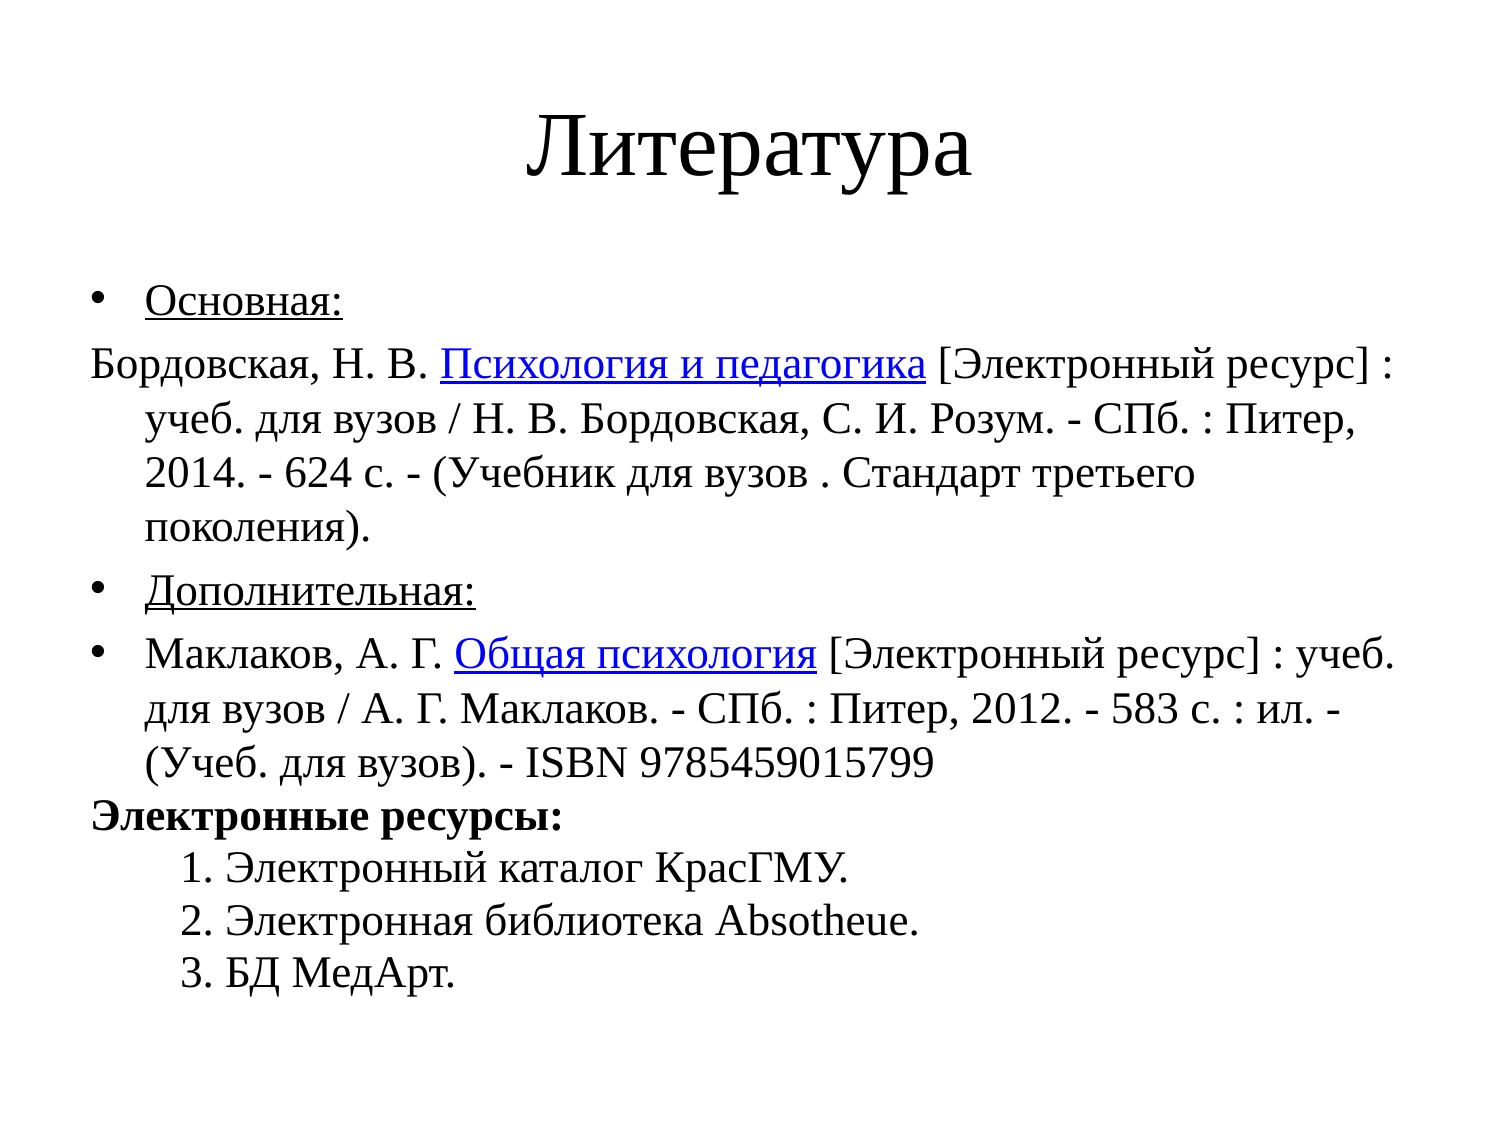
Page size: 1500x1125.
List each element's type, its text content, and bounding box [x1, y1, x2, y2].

list Основная: Бордовская, Н. В. Психология и педагогика [Электронный ресурс] : учеб. для вузов / Н. В. Бордовская, С. И. Розум. - СПб. : Питер, 2014. - 624 с. - (Учебник для вузов . Стандарт третьего поколения). Дополнительная: Маклаков, А. Г. Общая психология [Электронный ресурс] : учеб. для вузов / А. Г. Маклаков. - СПб. : Питер, 2012. - 583 с. : ил. - (Учеб. для вузов). - ISBN 9785459015799 Электронные ресурсы: 1. Электронный каталог КрасГМУ. 2. Электронная библиотека Absotheue. 3. БД МедАрт. [75, 262, 1425, 1005]
title Литература [75, 45, 1425, 233]
